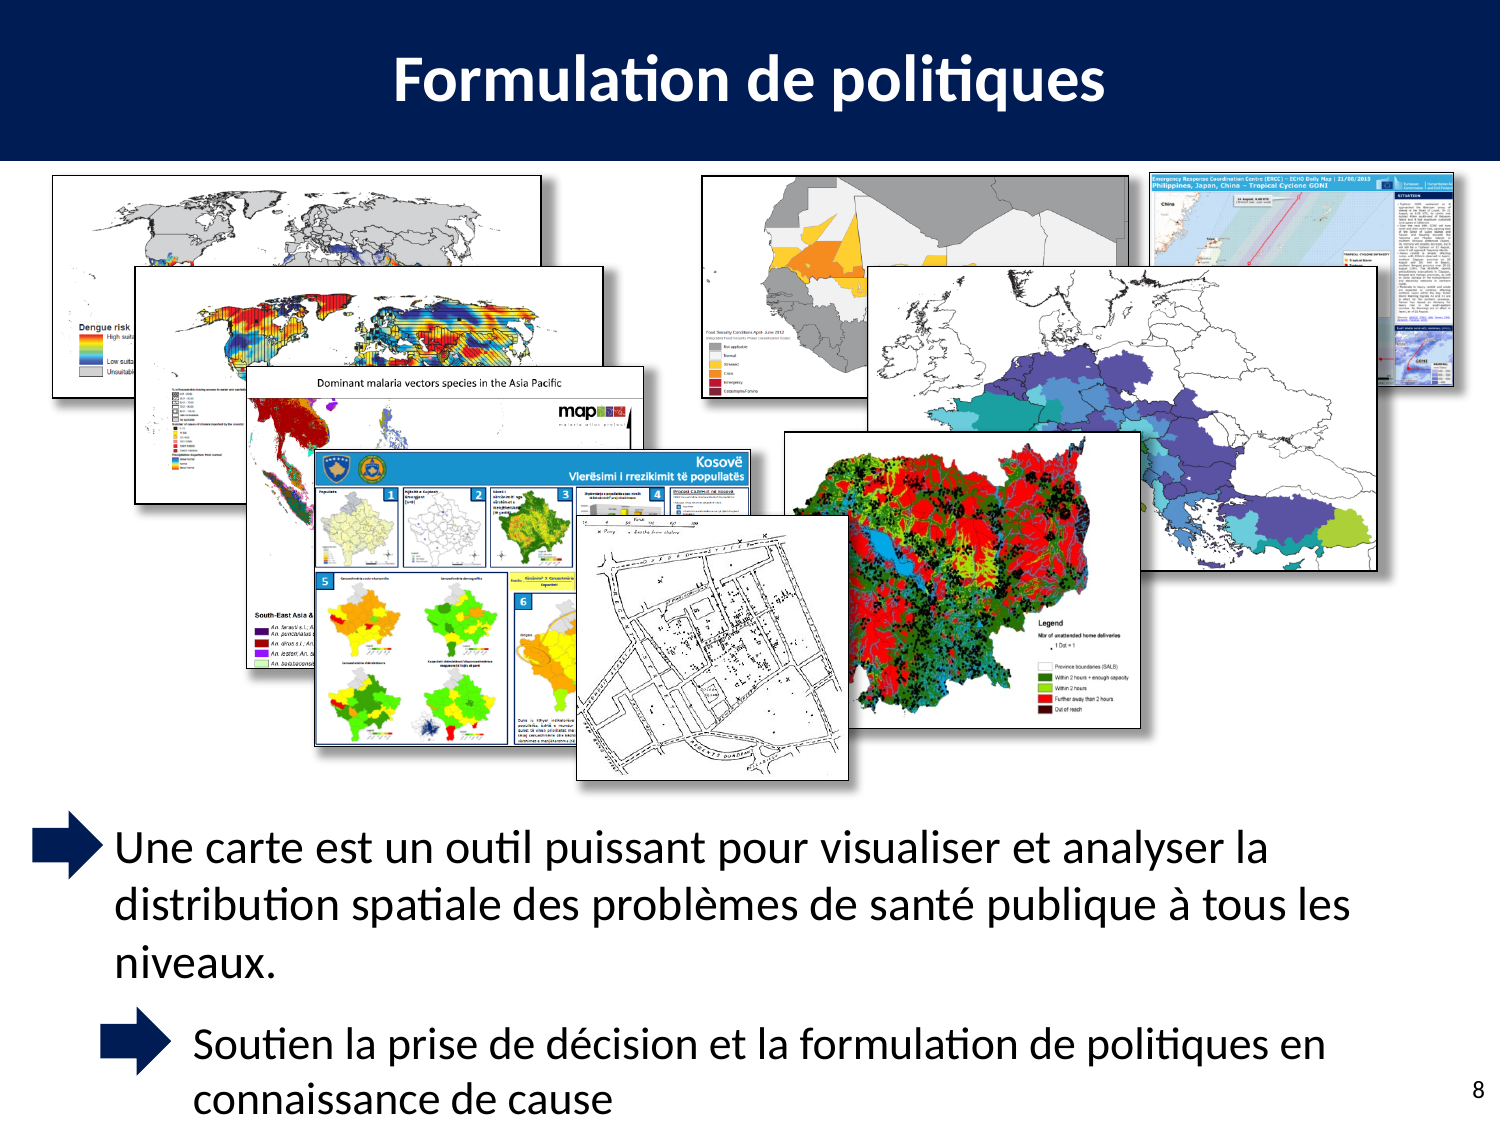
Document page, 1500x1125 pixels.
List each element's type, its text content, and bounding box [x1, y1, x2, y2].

picture [53, 173, 1453, 781]
text_box Une carte est un outil puissant pour visualiser et analyser la distribution spatiale des problèmes de santé publique à tous les niveaux. [100, 807, 1500, 996]
text_box [31, 807, 105, 883]
text_box [99, 1004, 173, 1079]
text_box Soutien la prise de décision et la formulation de politiques en connaissance de cause [178, 1006, 1353, 1125]
slide_number 8 [1353, 1058, 1500, 1119]
title Formulation de politiques [102, 23, 1398, 138]
